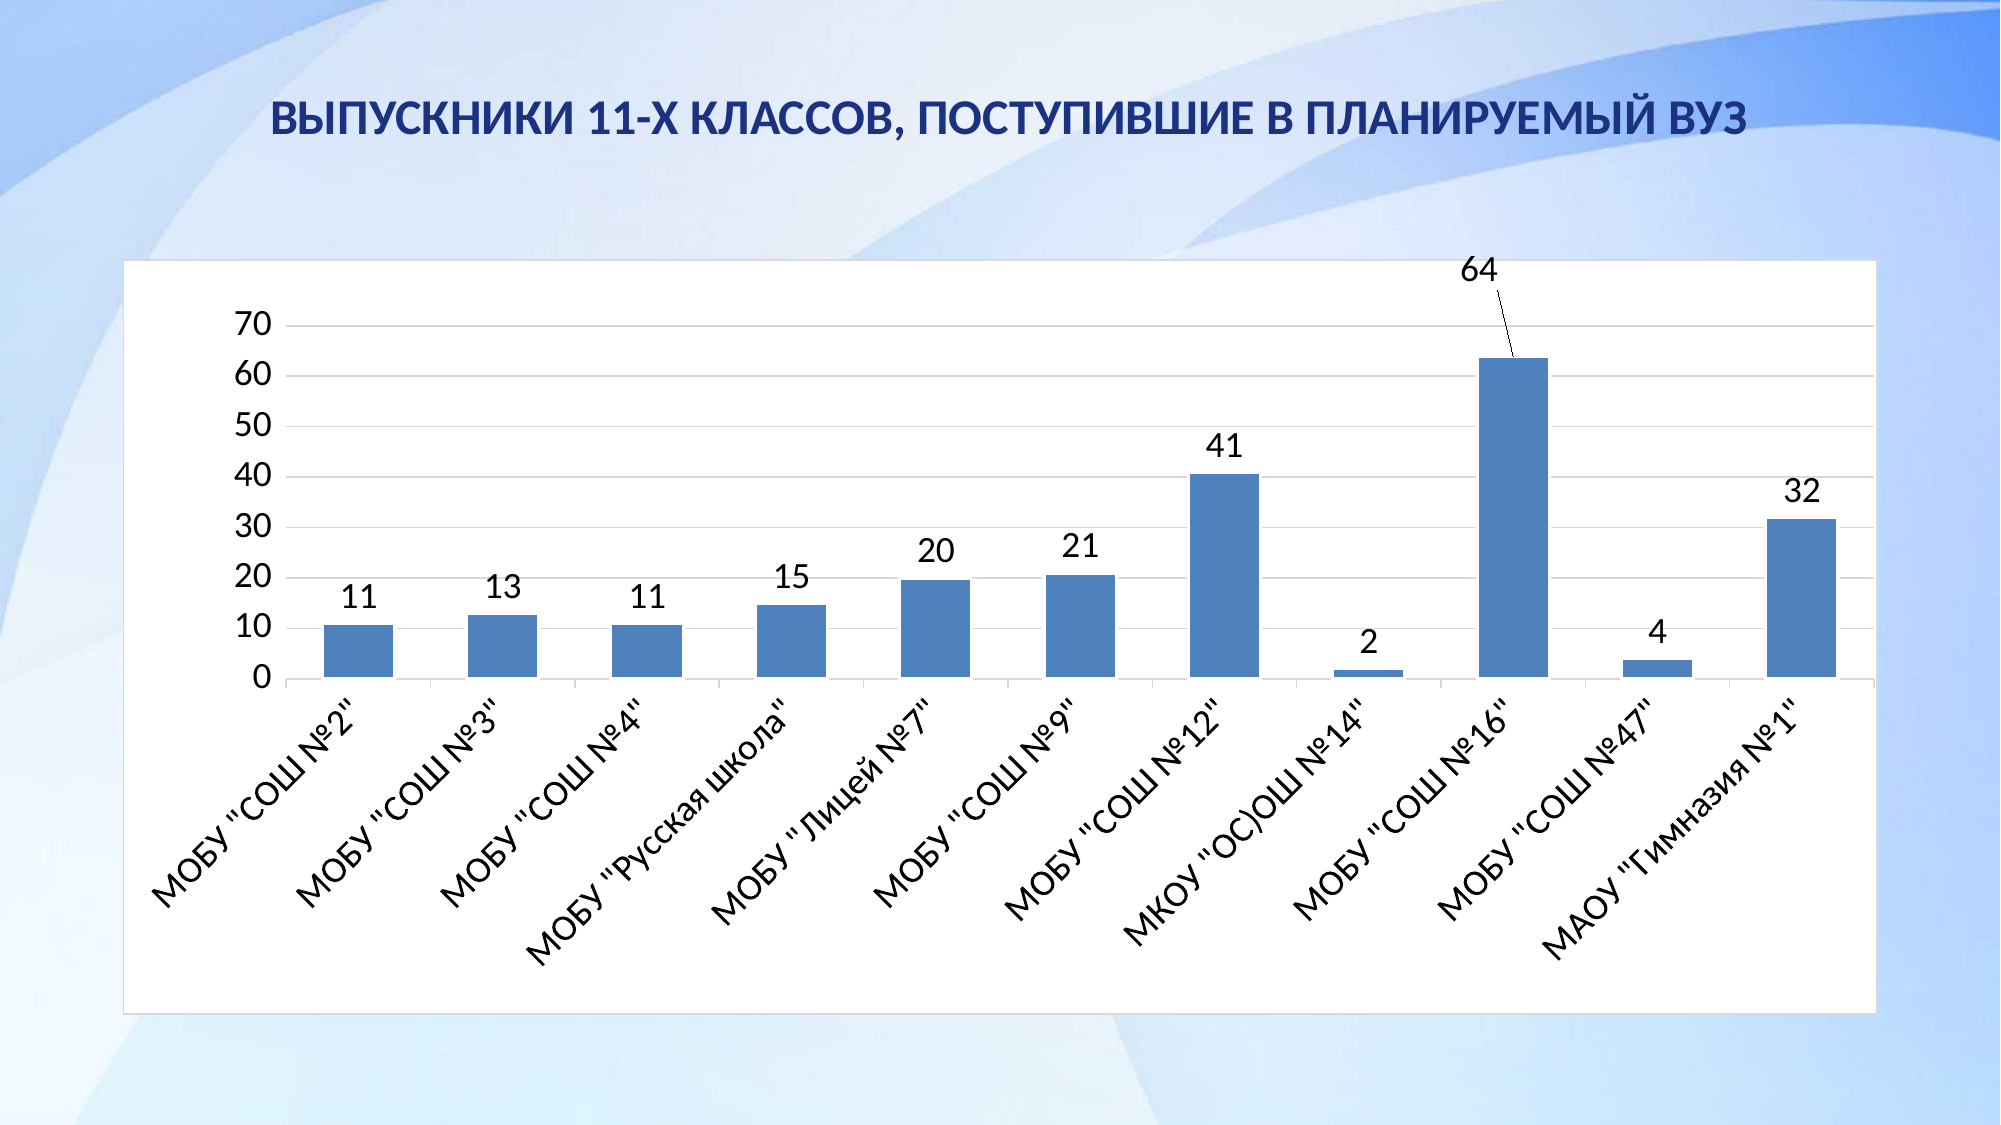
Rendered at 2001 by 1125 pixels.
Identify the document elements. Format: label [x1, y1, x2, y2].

picture [0, 0, 2000, 1125]
chart [122, 253, 1878, 1016]
